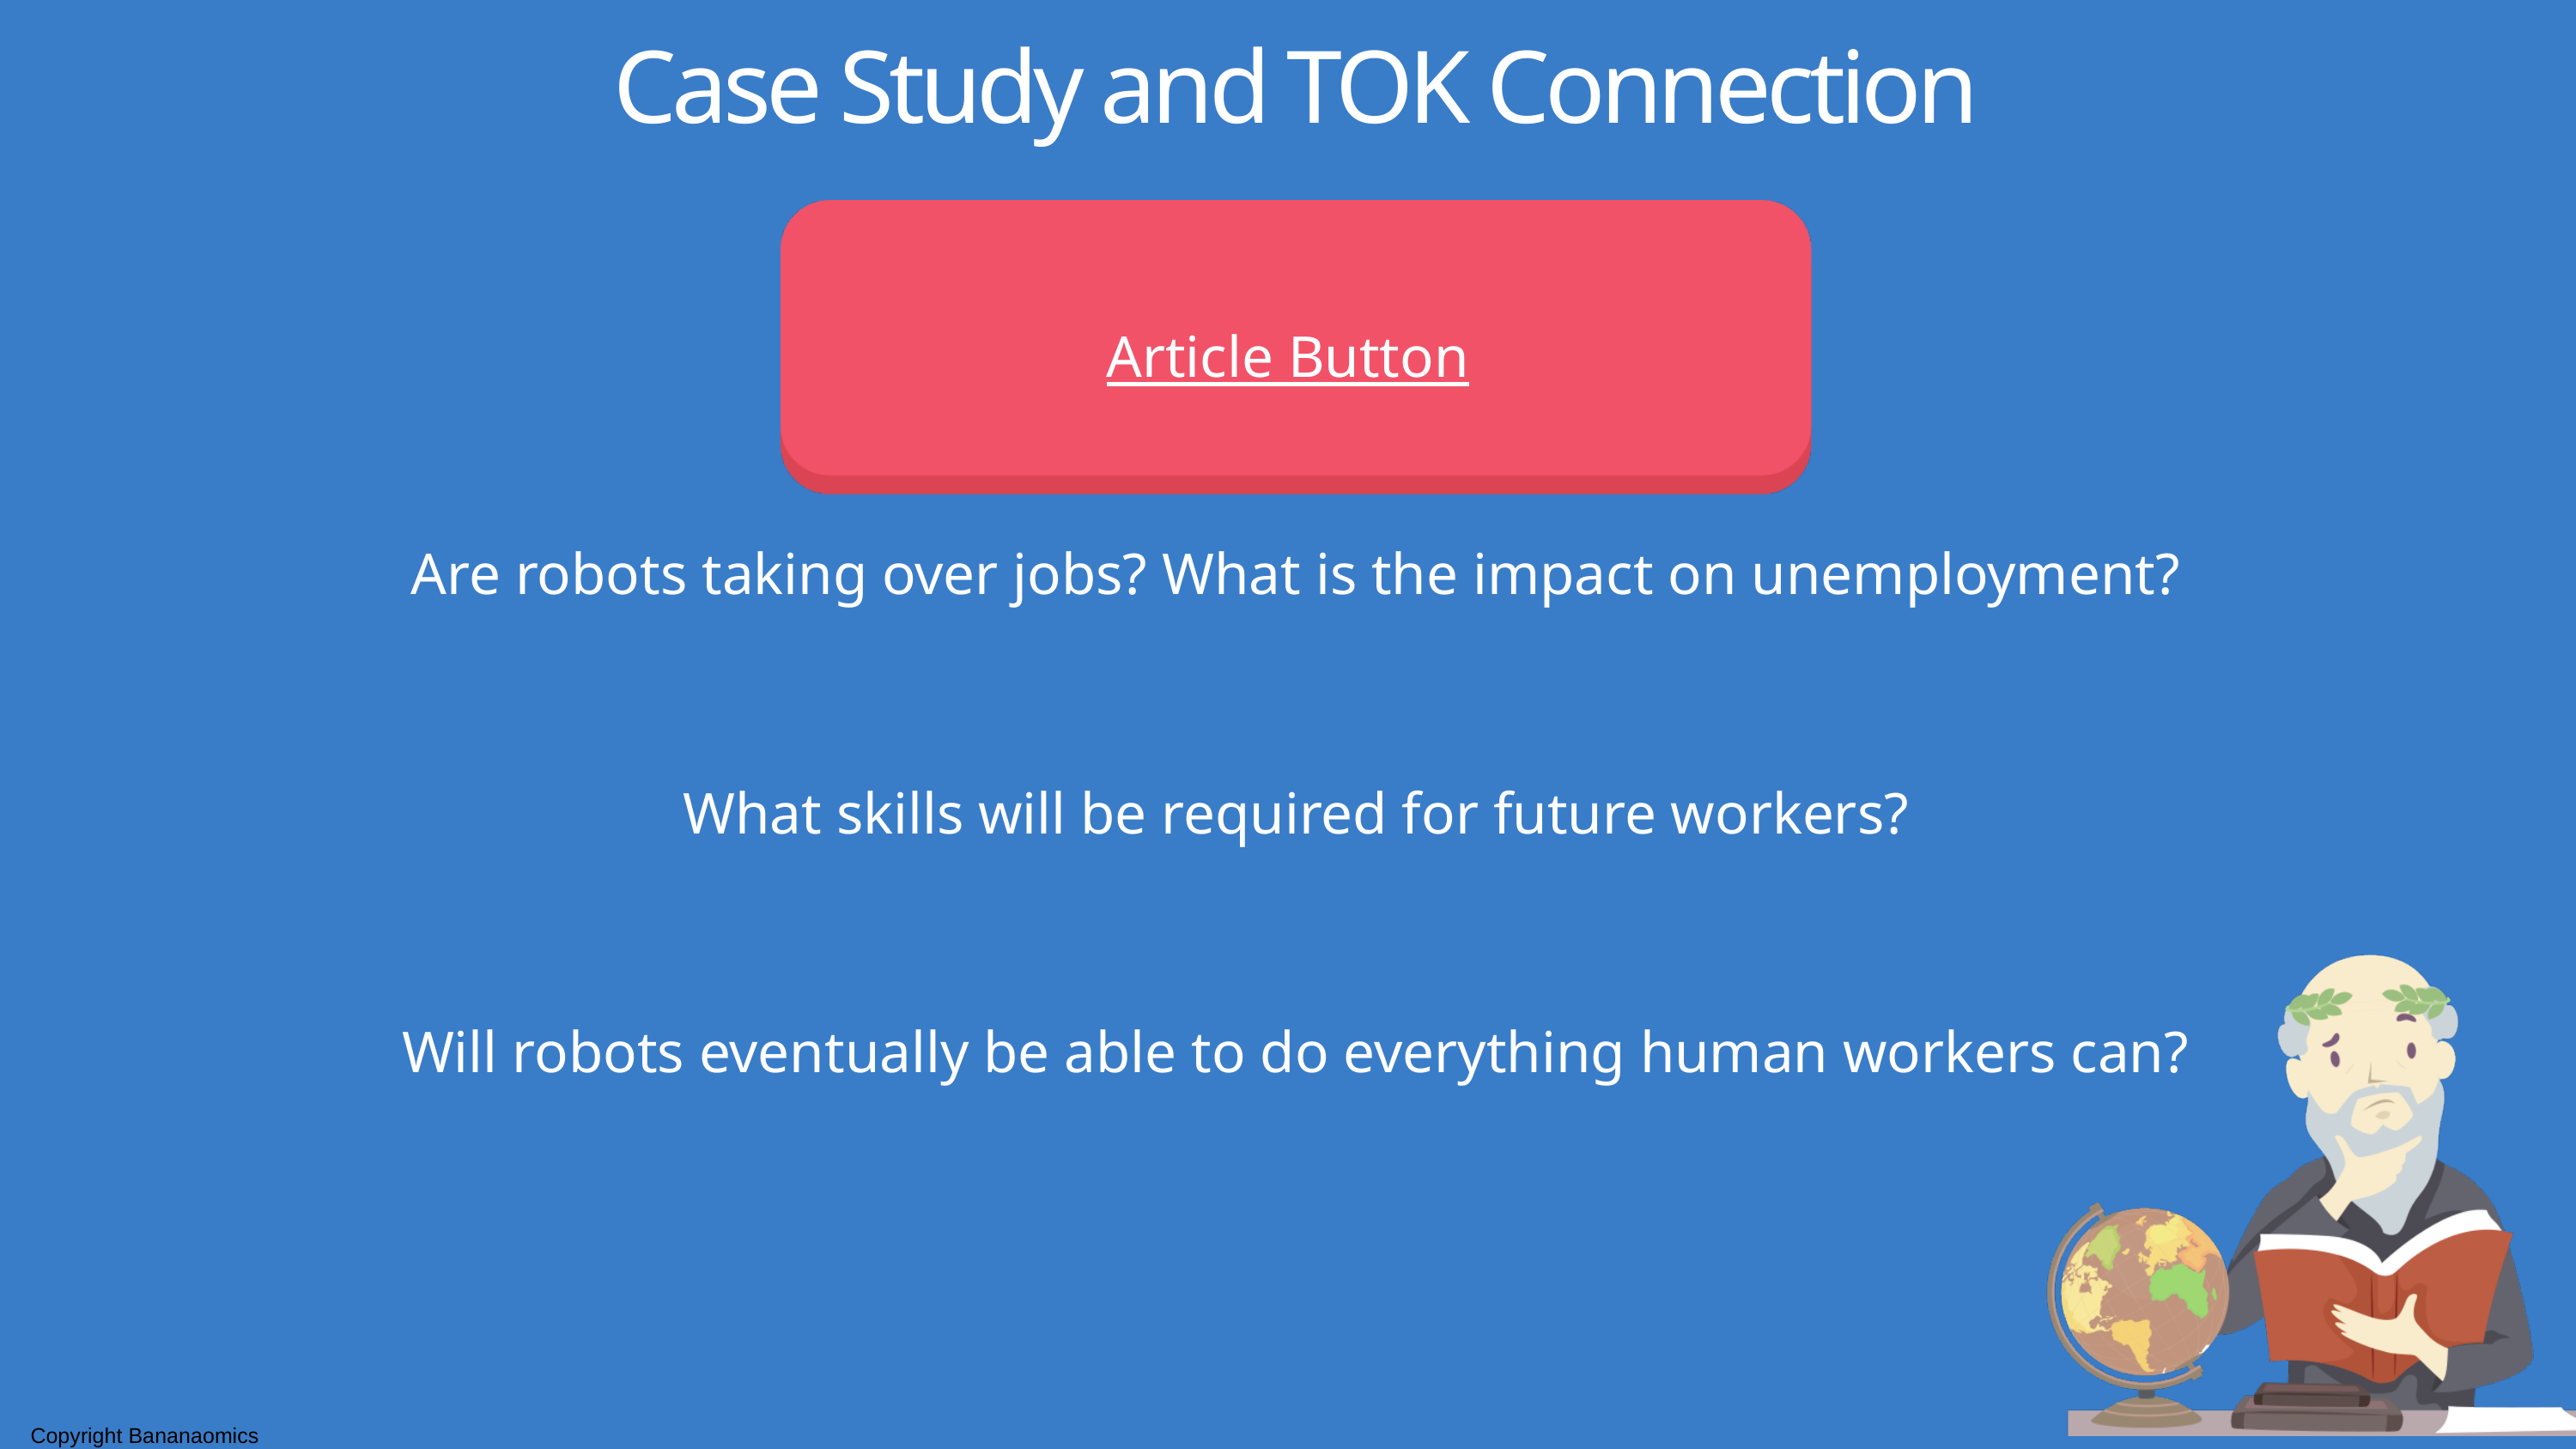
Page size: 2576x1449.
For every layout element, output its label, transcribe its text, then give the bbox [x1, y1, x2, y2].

text_box Are robots taking over jobs? What is the impact on unemployment? What skills will be required for future workers? Will robots eventually be able to do everything human workers can? [149, 486, 2444, 1084]
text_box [144, 33, 2448, 226]
text_box Copyright Bananaomics [0, 1417, 553, 1448]
picture [2033, 951, 2576, 1437]
picture [781, 226, 1812, 494]
